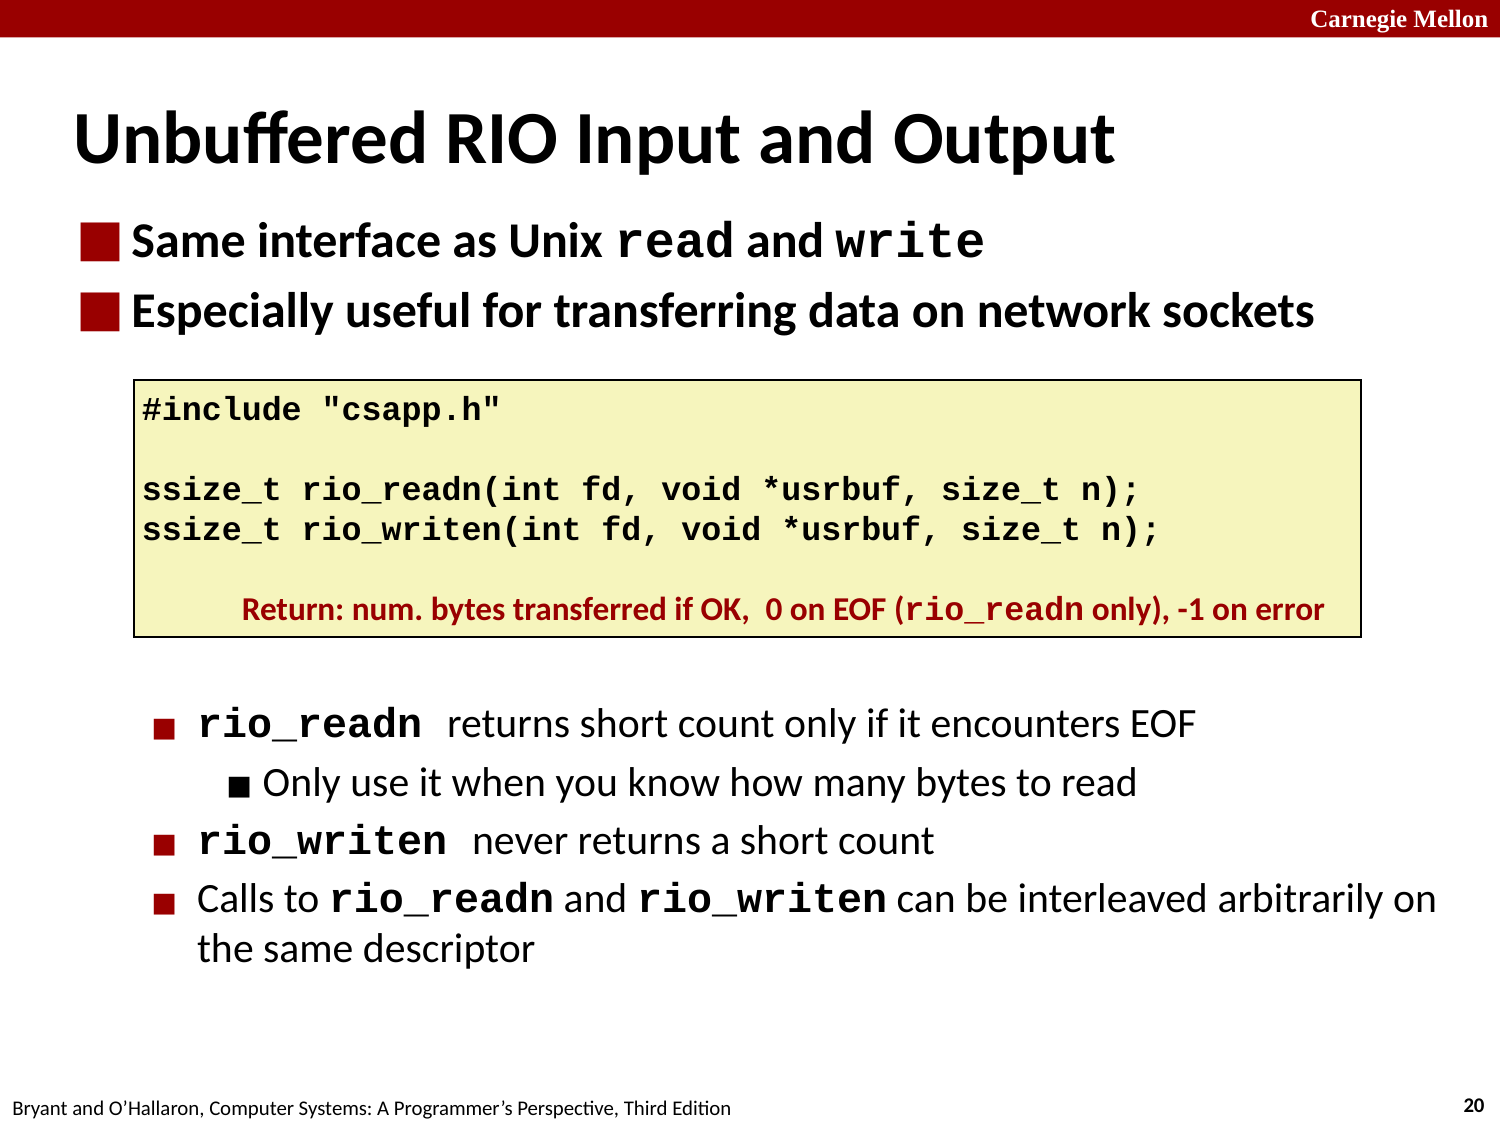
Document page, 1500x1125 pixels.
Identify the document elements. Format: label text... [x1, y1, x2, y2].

title Unbuffered RIO Input and Output [58, 71, 1304, 197]
list Same interface as Unix read and write Especially useful for transferring data on network sockets rio_readn returns short count only if it encounters EOF Only use it when you know how many bytes to read rio_writen never returns a short count Calls to rio_readn and rio_writen can be interleaved arbitrarily on the same descriptor [60, 200, 1488, 1050]
text_box #include "csapp.h" ssize_t rio_readn(int fd, void *usrbuf, size_t n); ssize_t rio_writen(int fd, void *usrbuf, size_t n); Return: num. bytes transferred if OK, 0 on EOF (rio_readn only), -1 on error [134, 379, 1362, 638]
